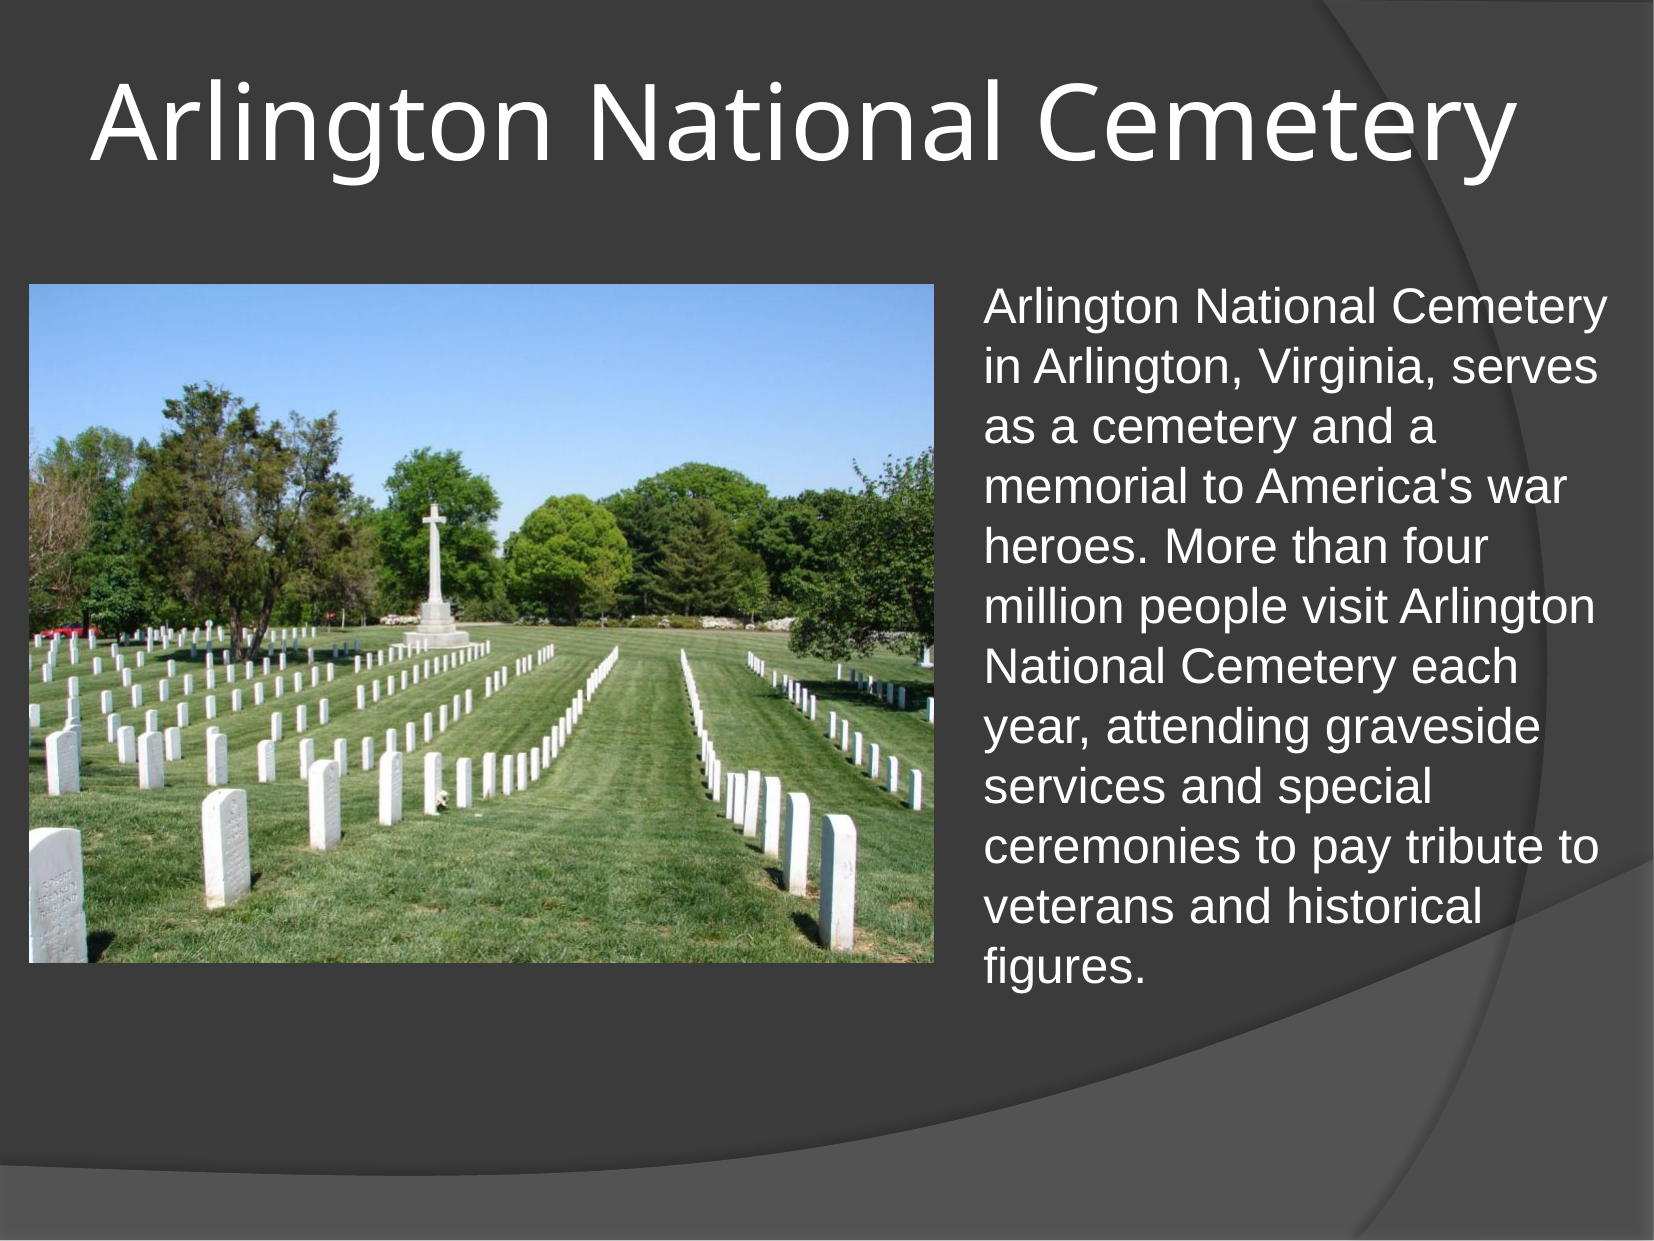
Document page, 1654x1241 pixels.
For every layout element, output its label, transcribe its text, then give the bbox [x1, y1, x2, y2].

picture [29, 284, 934, 963]
text_box Arlington National Cemetery in Arlington, Virginia, serves as a cemetery and a memorial to America's war heroes. More than four million people visit Arlington National Cemetery each year, attending graveside services and special ceremonies to pay tribute to veterans and historical figures. [968, 266, 1642, 1061]
title Arlington National Cemetery [82, 6, 1654, 231]
